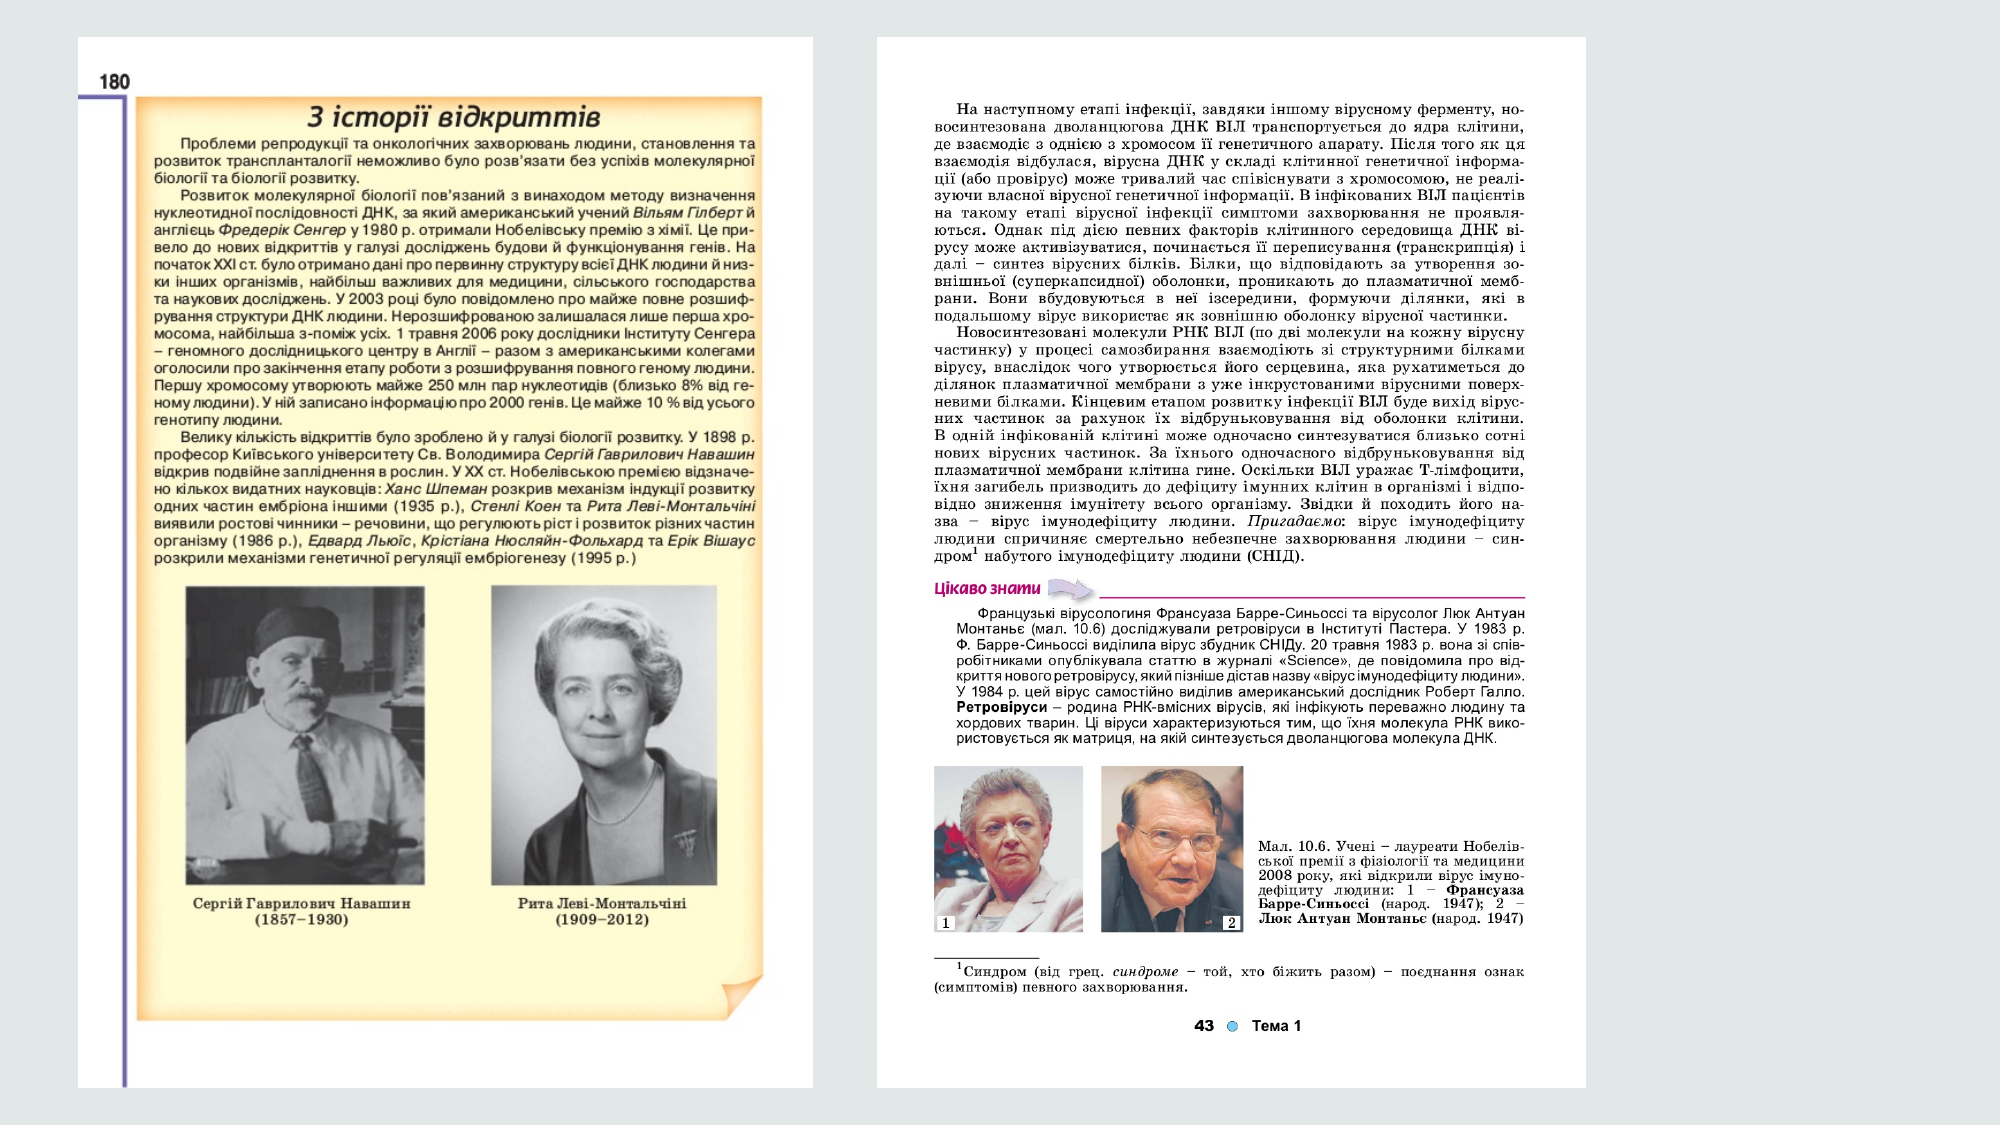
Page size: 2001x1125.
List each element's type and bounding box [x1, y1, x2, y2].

picture [876, 37, 1586, 1088]
picture [78, 37, 813, 1088]
